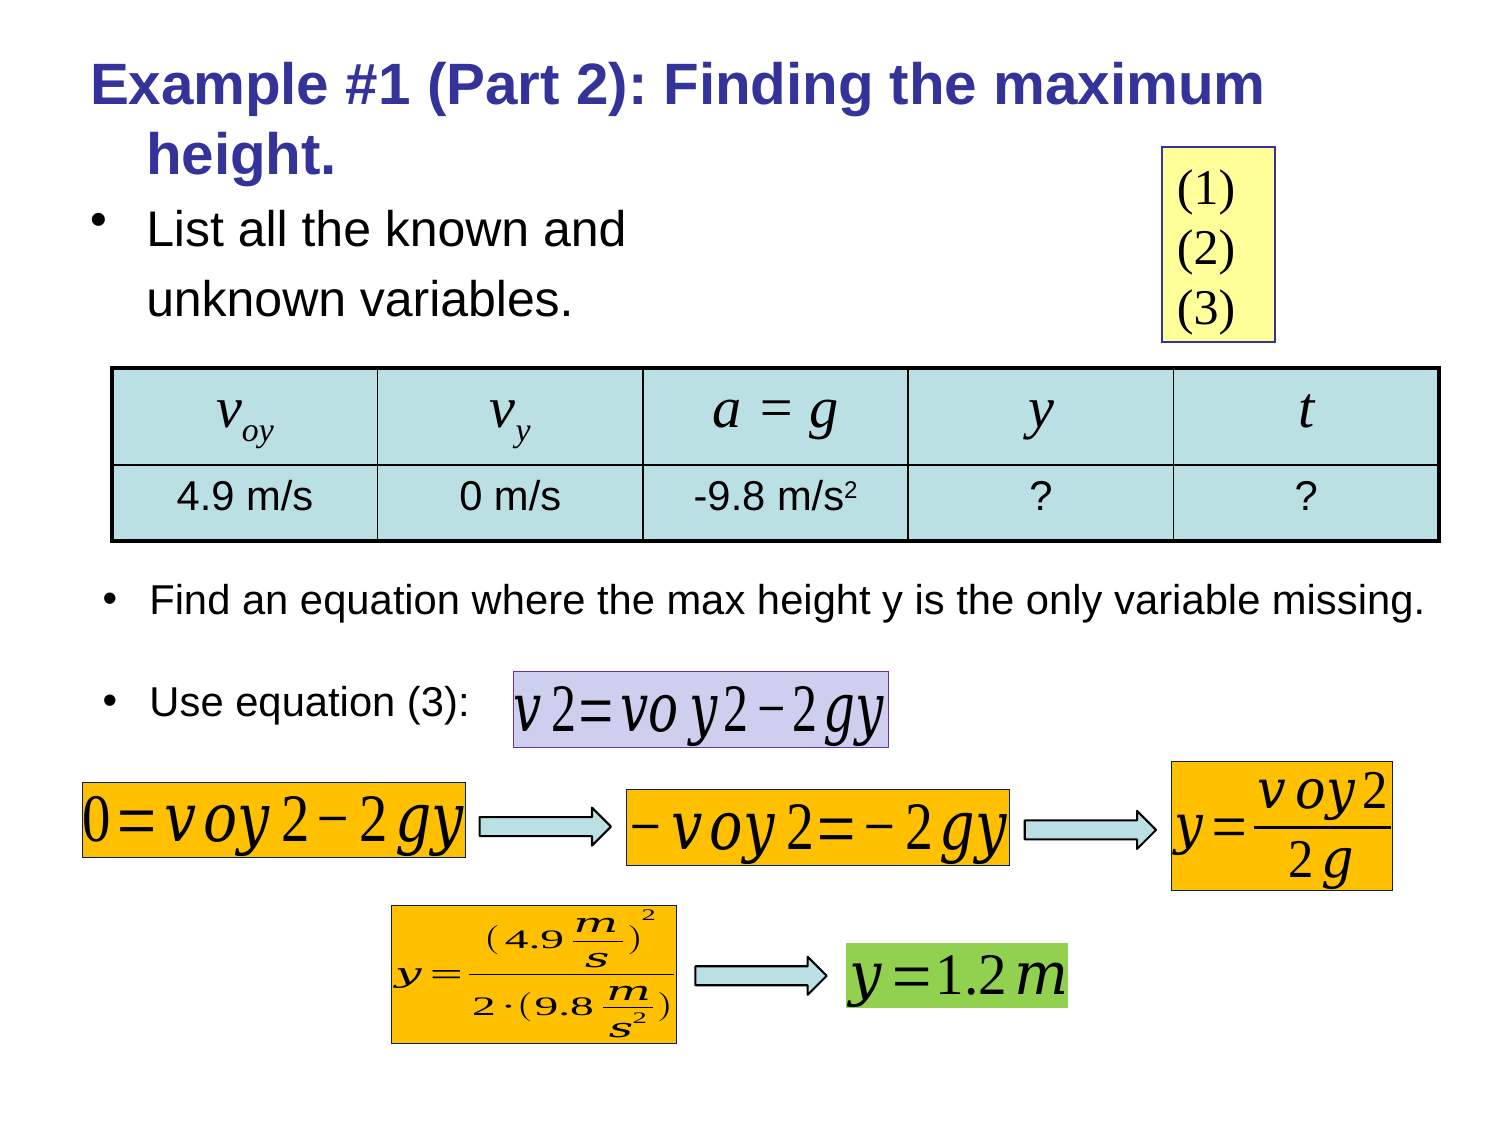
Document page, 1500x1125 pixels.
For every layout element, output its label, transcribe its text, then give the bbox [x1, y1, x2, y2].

list Example #1 (Part 2): Finding the maximum height. List all the known and unknown variables. [75, 38, 1426, 328]
text_box [479, 807, 612, 847]
table_header vy [378, 370, 642, 464]
text_box Use equation (3): [87, 667, 514, 733]
text_box [1024, 810, 1157, 850]
table_cell 0 m/s [378, 466, 642, 539]
table_cell -9.8 m/s2 [644, 466, 907, 539]
table_header voy [114, 370, 377, 464]
table_header y [909, 370, 1173, 464]
table_header t [1174, 370, 1437, 464]
text_box [694, 956, 828, 996]
table_cell ? [1174, 466, 1437, 539]
text_box Find an equation where the max height y is the only variable missing. [87, 565, 1444, 631]
table_header a = g [644, 370, 907, 464]
table_cell 4.9 m/s [114, 466, 377, 539]
table_cell ? [909, 466, 1173, 539]
